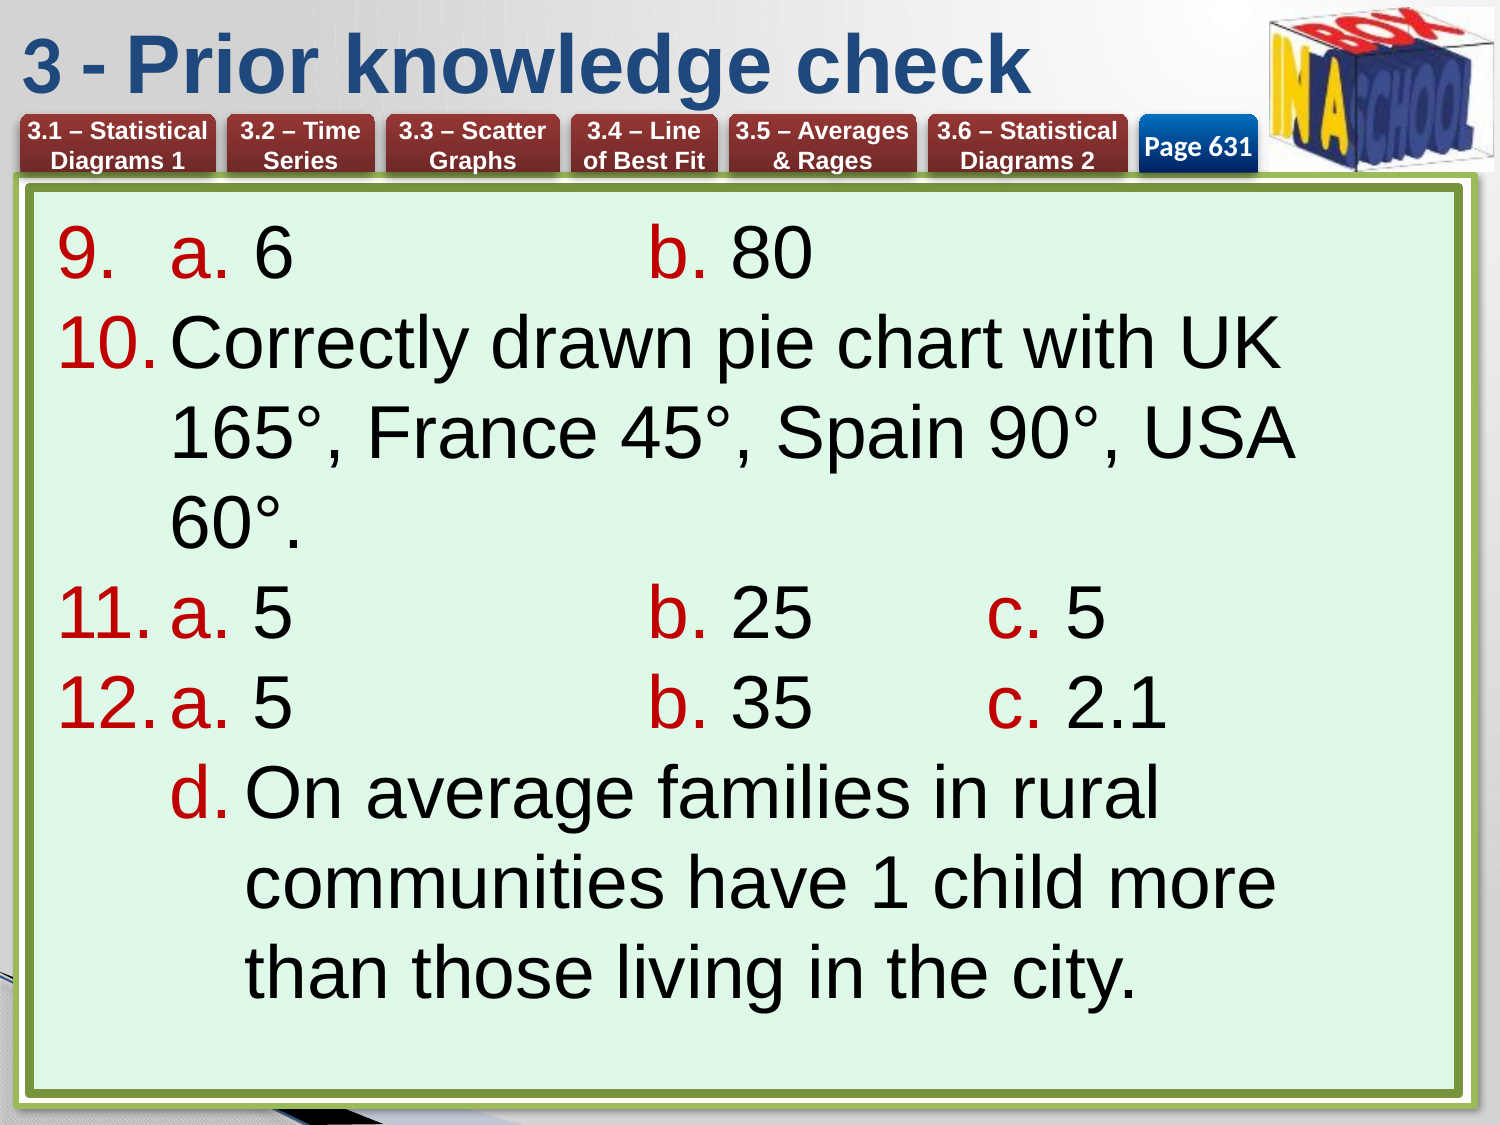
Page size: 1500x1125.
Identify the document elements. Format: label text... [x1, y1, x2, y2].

text_box a. 6 b. 80 Correctly drawn pie chart with UK 165°, France 45°, Spain 90°, USA 60°. a. 5 b. 25 c. 5 a. 5 b. 35 c. 2.1 On average families in rural communities have 1 child more than those living in the city. [41, 196, 1447, 1021]
text_box Page 631 [1139, 114, 1258, 173]
picture [1269, 7, 1495, 172]
title 3 - Prior knowledge check [5, 7, 1270, 114]
picture [281, 1114, 303, 1125]
